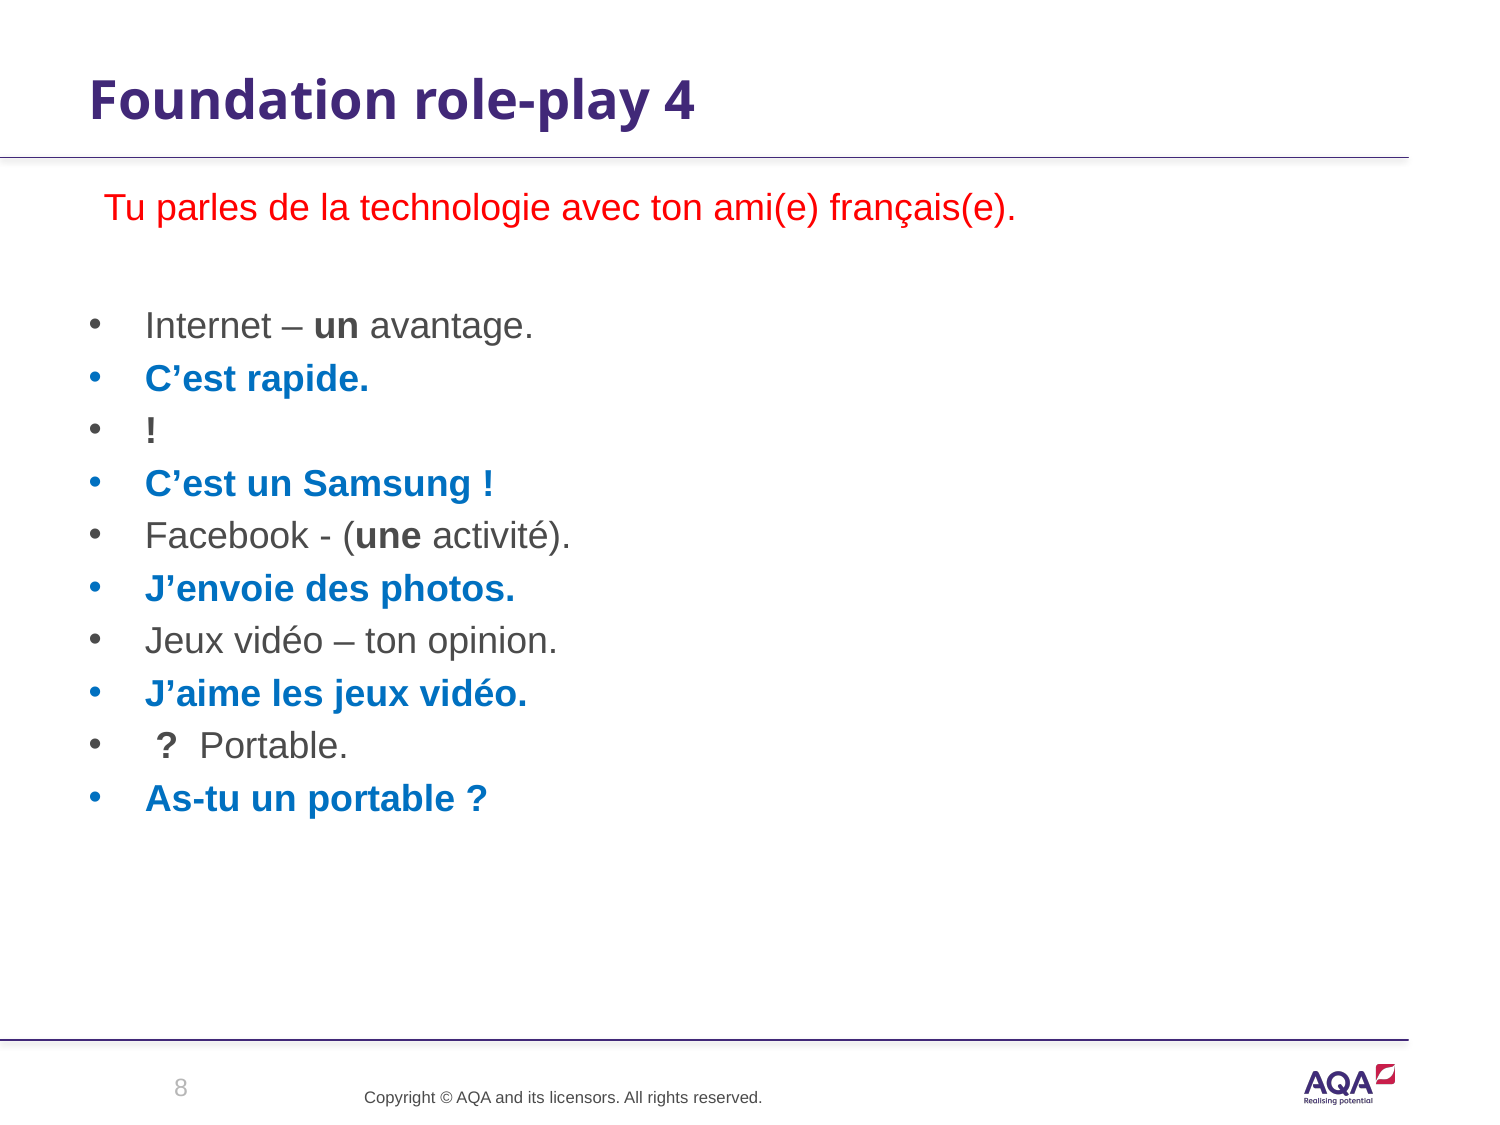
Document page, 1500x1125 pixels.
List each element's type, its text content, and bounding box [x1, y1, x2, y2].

slide_number 8 [88, 1056, 204, 1116]
title Foundation role-play 4 [88, 72, 1409, 144]
text_box Tu parles de la technologie avec ton ami(e) français(e). [103, 186, 1424, 302]
footer Copyright © AQA and its licensors. All rights reserved. [324, 1085, 764, 1125]
picture [1304, 1064, 1395, 1105]
list Internet – un avantage. C’est rapide. ! C’est un Samsung ! Facebook - (une activité). J’envoie des photos. Jeux vidéo – ton opinion. J’aime les jeux vidéo. ? Portable. As-tu un portable ? [88, 301, 1409, 1031]
